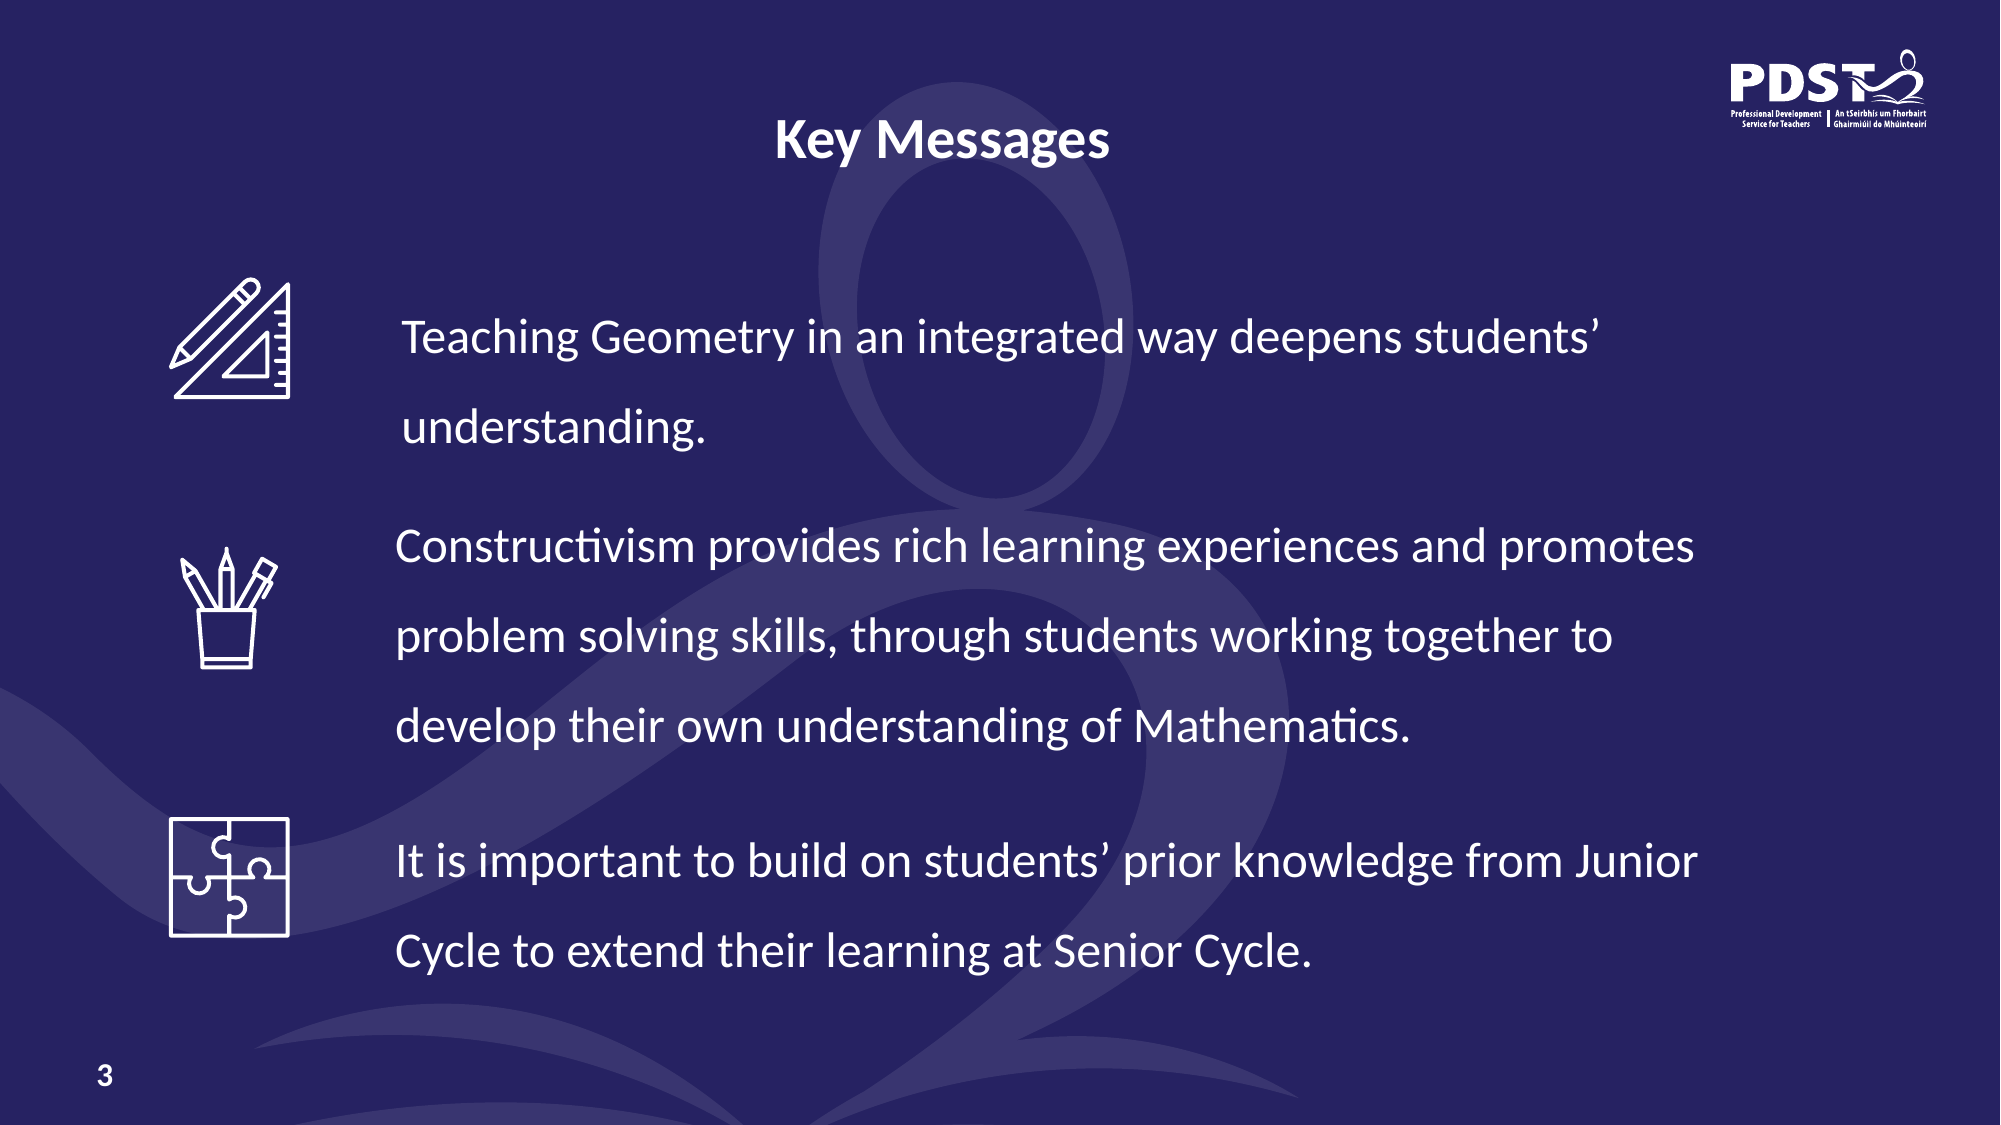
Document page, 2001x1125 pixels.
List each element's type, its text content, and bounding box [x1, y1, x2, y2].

text_box It is important to build on students’ prior knowledge from Junior Cycle to extend their learning at Senior Cycle. [380, 782, 1789, 1072]
text_box [168, 817, 290, 938]
text_box Constructivism provides rich learning experiences and promotes problem solving skills, through students working together to develop their own understanding of Mathematics. [380, 467, 1789, 733]
slide_number 3 [0, 1042, 128, 1103]
text_box Teaching Geometry in an integrated way deepens students’ understanding. [386, 258, 1783, 431]
title Key Messages [150, 27, 1736, 234]
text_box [168, 276, 291, 400]
text_box [180, 546, 279, 670]
